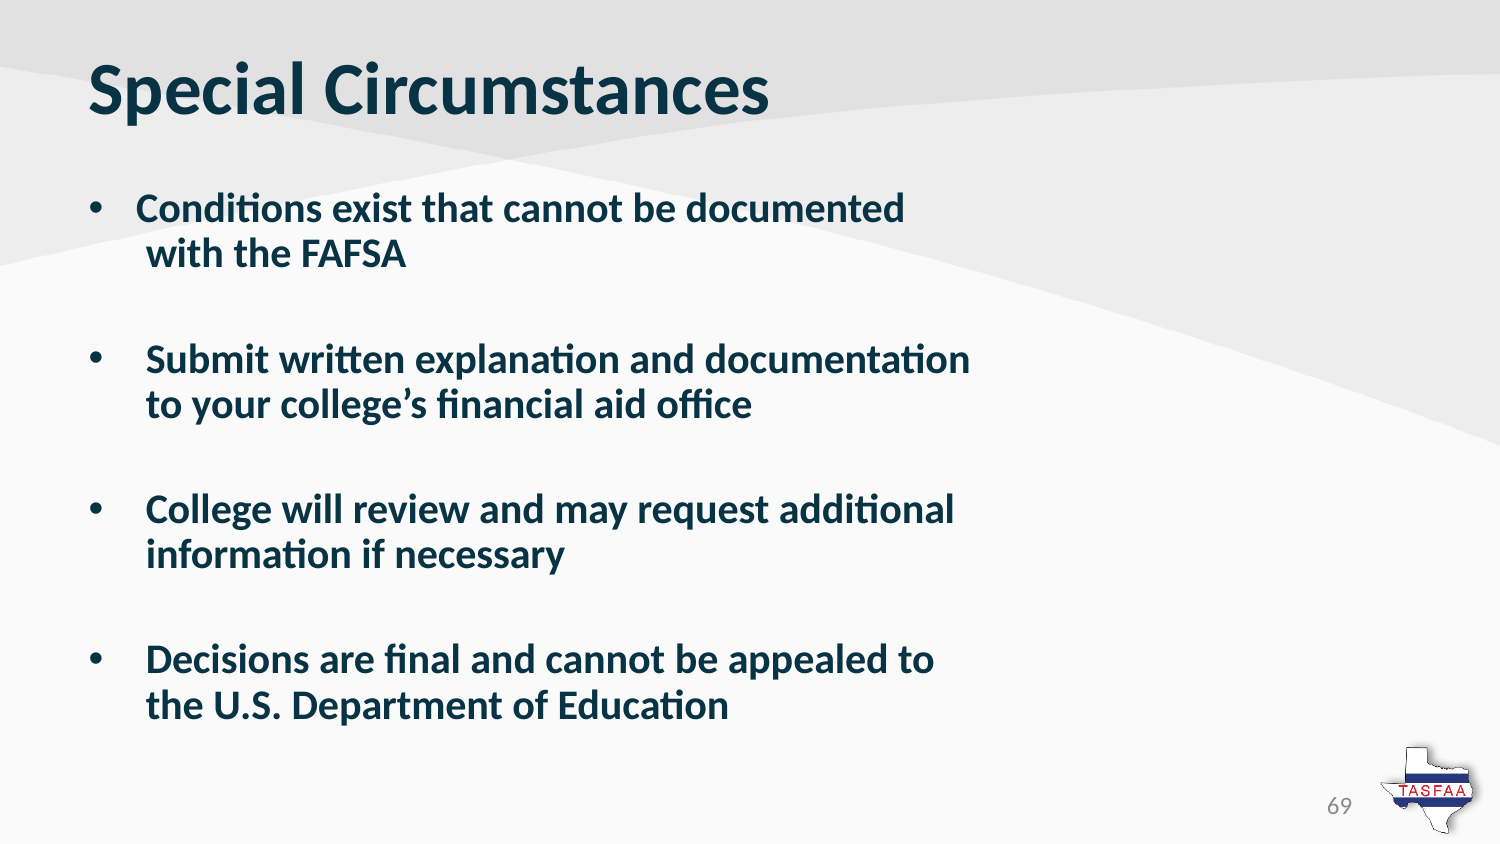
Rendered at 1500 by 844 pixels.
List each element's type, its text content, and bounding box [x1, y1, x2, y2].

title Special Circumstances [73, 21, 1427, 147]
slide_number 69 [1074, 782, 1368, 827]
list Conditions exist that cannot be documented with the FAFSA Submit written explanation and documentation to your college’s financial aid office College will review and may request additional information if necessary Decisions are final and cannot be appealed to the U.S. Department of Education [73, 179, 1427, 740]
picture [0, 0, 1500, 844]
